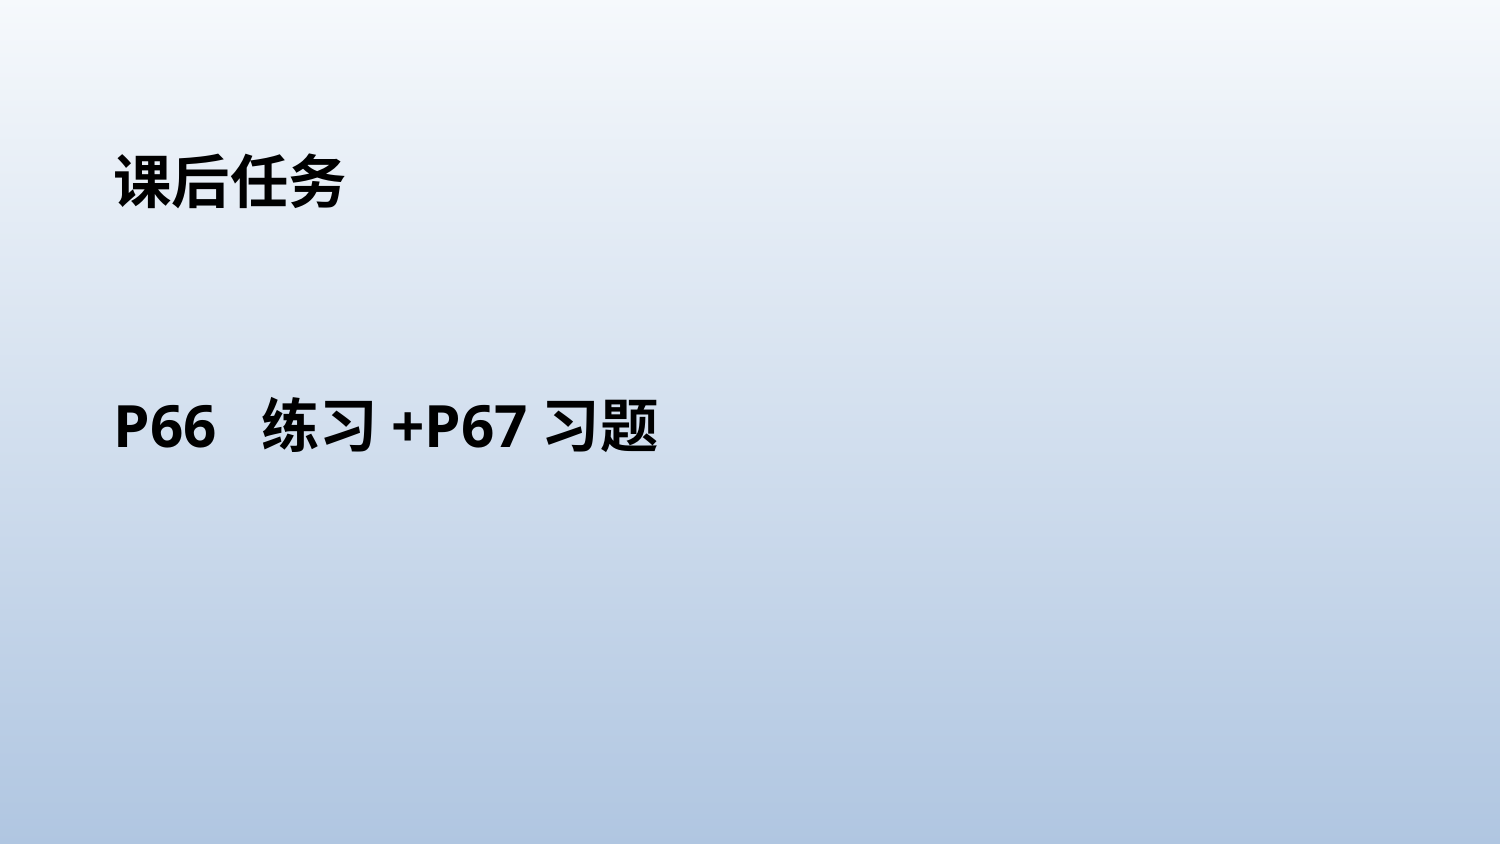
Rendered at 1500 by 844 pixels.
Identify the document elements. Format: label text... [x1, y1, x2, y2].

list 课后任务 P66 练习+P67习题 [100, 138, 1451, 801]
